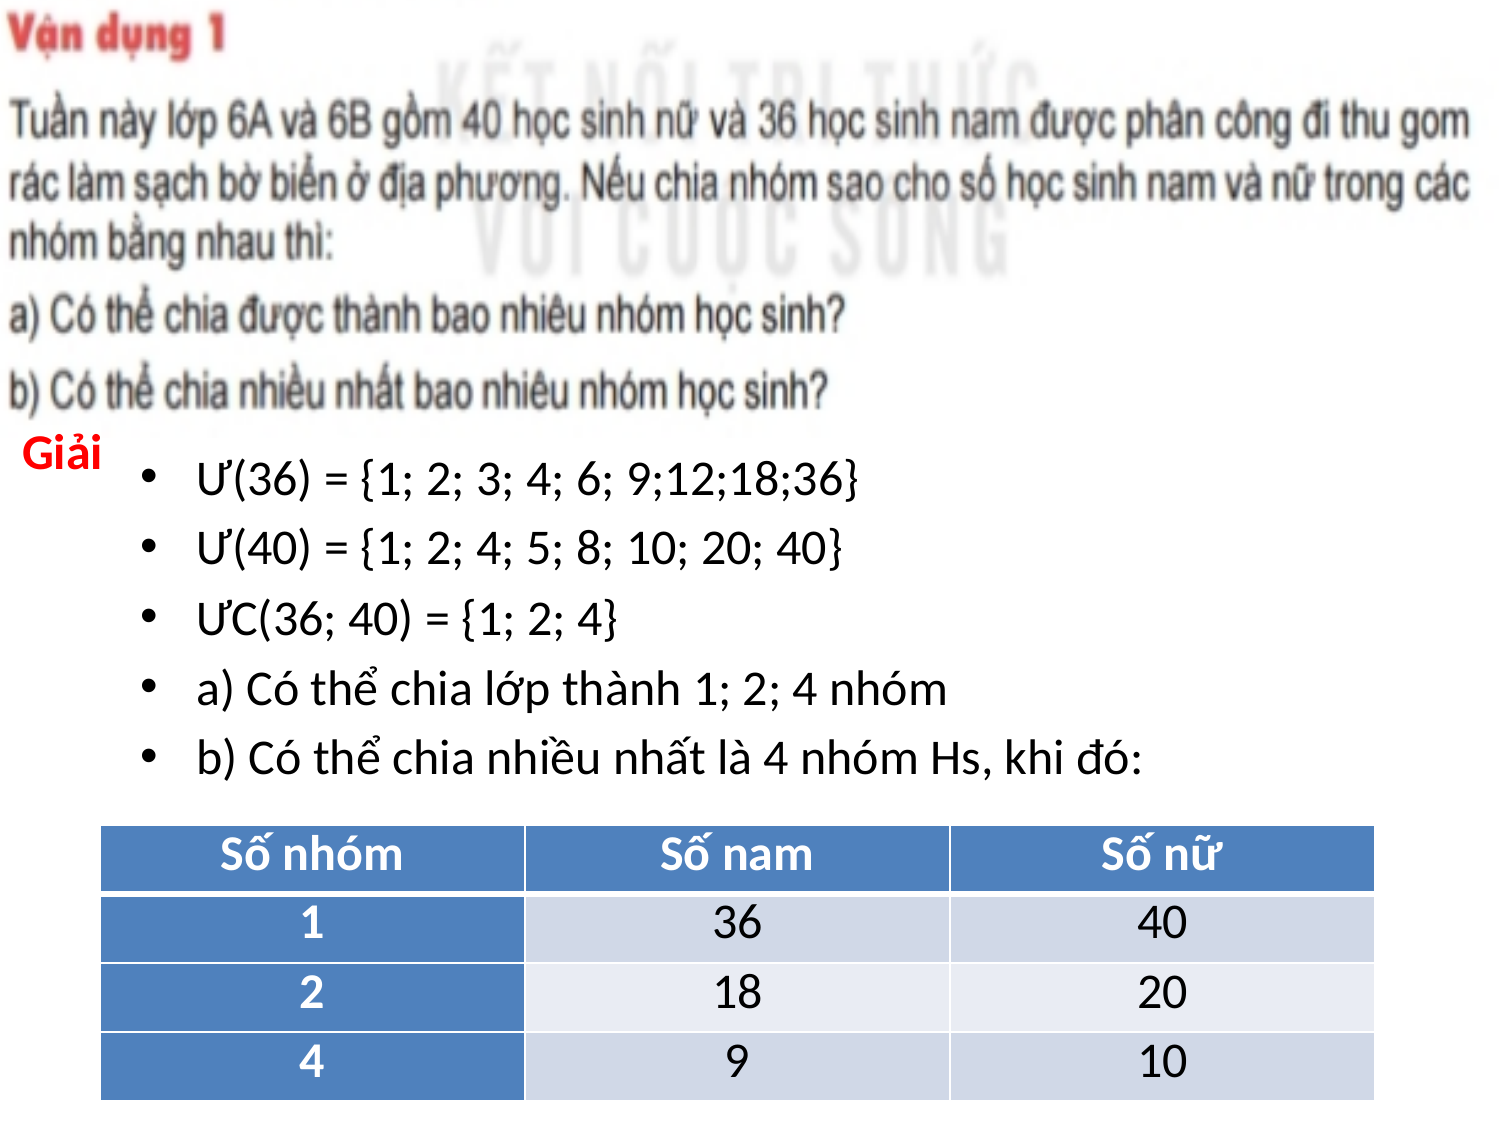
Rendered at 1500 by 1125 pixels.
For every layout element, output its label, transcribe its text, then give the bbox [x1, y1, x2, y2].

table_cell 4 [101, 1033, 524, 1100]
table_header Số nam [526, 826, 949, 891]
table_cell 20 [951, 964, 1374, 1031]
text_box Giải [7, 447, 118, 487]
table_header Số nhóm [101, 826, 524, 891]
table_cell 1 [101, 897, 524, 962]
table_cell 40 [951, 897, 1374, 962]
table_header Số nữ [951, 826, 1374, 891]
table_cell 9 [526, 1033, 949, 1100]
table_cell 2 [101, 964, 524, 1031]
list Ư(36) = {1; 2; 3; 4; 6; 9;12;18;36} Ư(40) = {1; 2; 4; 5; 8; 10; 20; 40} ƯC(36; 40) = {1; 2; 4} a) Có thể chia lớp thành 1; 2; 4 nhóm b) Có thể chia nhiều nhất là 4 nhóm Hs, khi đó: [125, 447, 1475, 1125]
table_cell 36 [526, 897, 949, 962]
table_cell 18 [526, 964, 949, 1031]
table_cell 10 [951, 1033, 1374, 1100]
picture [0, 0, 1500, 438]
